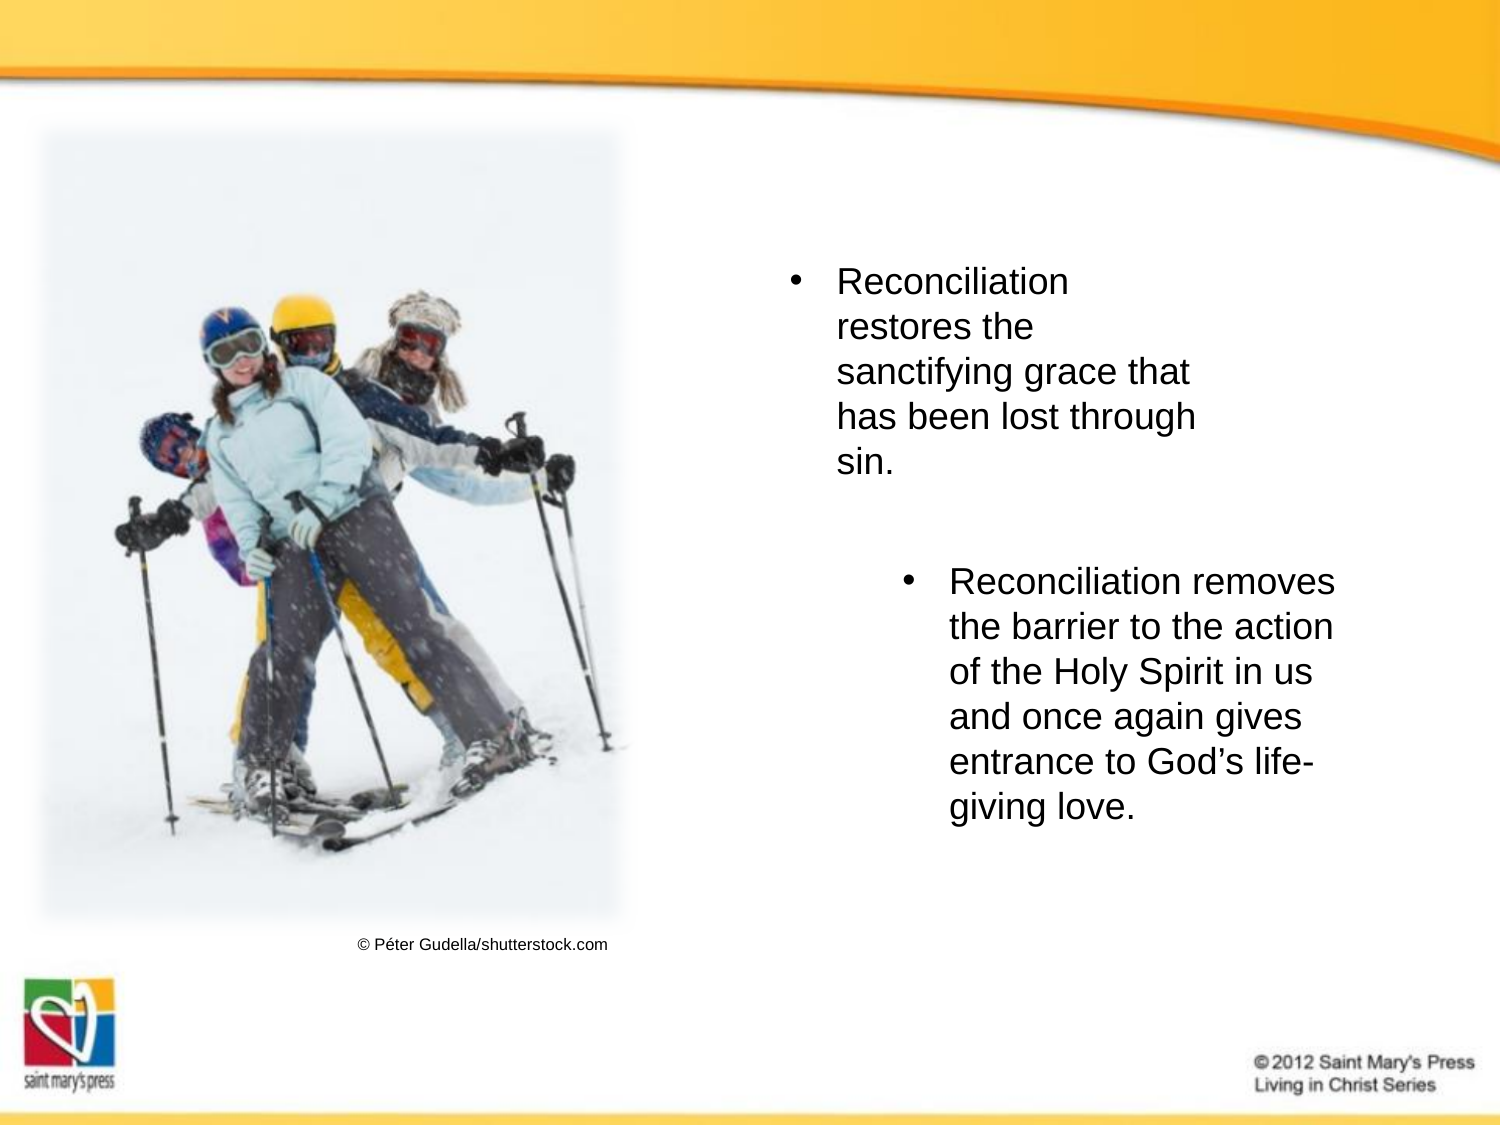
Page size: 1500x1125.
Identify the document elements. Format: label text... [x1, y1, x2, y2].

text_box Reconciliation removes the barrier to the action of the Holy Spirit in us and once again gives entrance to God’s life-giving love. [887, 549, 1375, 835]
text_box Reconciliation restores the sanctifying grace that has been lost through sin. [774, 249, 1226, 490]
picture [0, 0, 1500, 1125]
text_box © Péter Gudella/shutterstock.com [342, 925, 688, 961]
